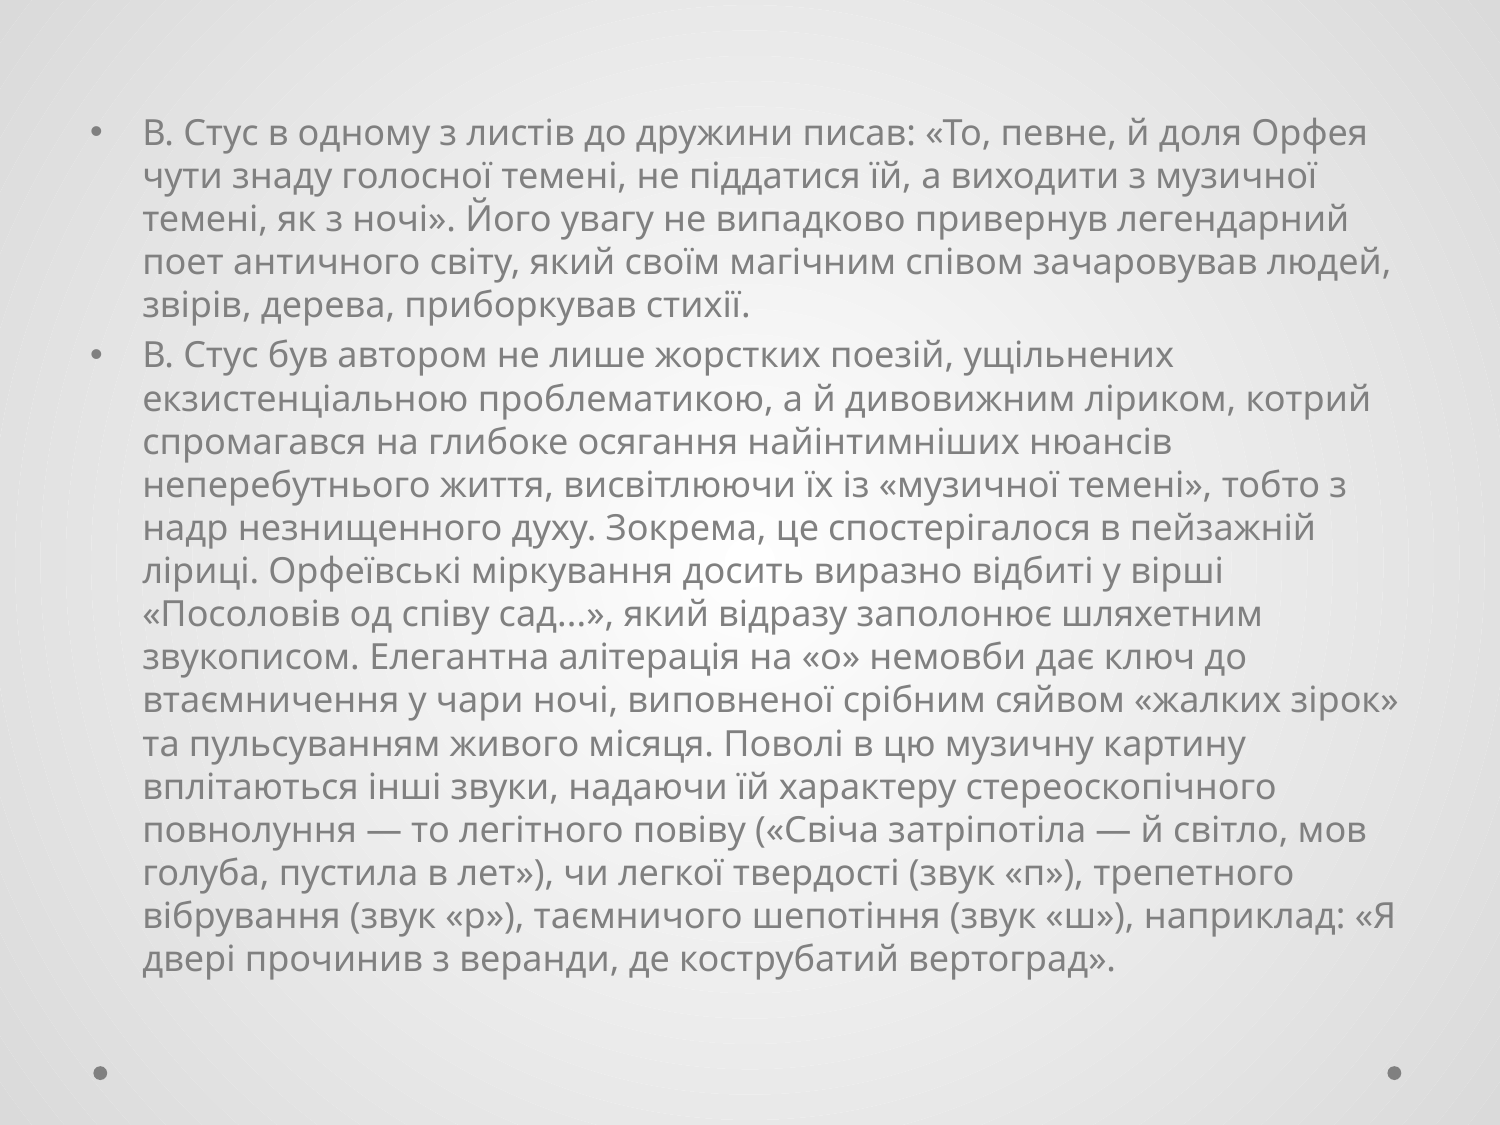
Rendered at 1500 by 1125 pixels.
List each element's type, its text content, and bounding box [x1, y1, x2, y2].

list В. Стус в одному з листів до дружини писав: «То, певне, й доля Орфея чути знаду голосної темені, не піддатися їй, а виходити з музичної темені, як з ночі». Його увагу не випадково привернув легендарний поет античного світу, який своїм магічним співом зачаровував людей, звірів, дерева, приборкував стихії. В. Стус був автором не лише жорстких поезій, ущільнених екзистенціальною проблематикою, а й дивовижним ліриком, котрий спромагався на глибоке осягання найінтимніших нюансів неперебутнього життя, висвітлюючи їх із «музичної темені», тобто з надр незнищенного духу. Зокрема, це спостерігалося в пейзажній ліриці. Орфеївські міркування досить виразно відбиті у вірші «Посоловів од співу сад...», який відразу заполонює шляхетним звукописом. Елегантна алітерація на «о» немовби дає ключ до втаємничення у чари ночі, виповненої срібним сяйвом «жалких зірок» та пульсуванням живого місяця. Поволі в цю музичну картину вплітаються інші звуки, надаючи їй характеру стереоскопічного повнолуння — то легітного повіву («Свіча затріпотіла — й світло, мов голуба, пустила в лет»), чи легкої твердості (звук «п»), трепетного вібрування (звук «р»), таємничого шепотіння (звук «ш»), наприклад: «Я двері прочинив з веранди, де кострубатий вертоград». [75, 101, 1425, 1005]
